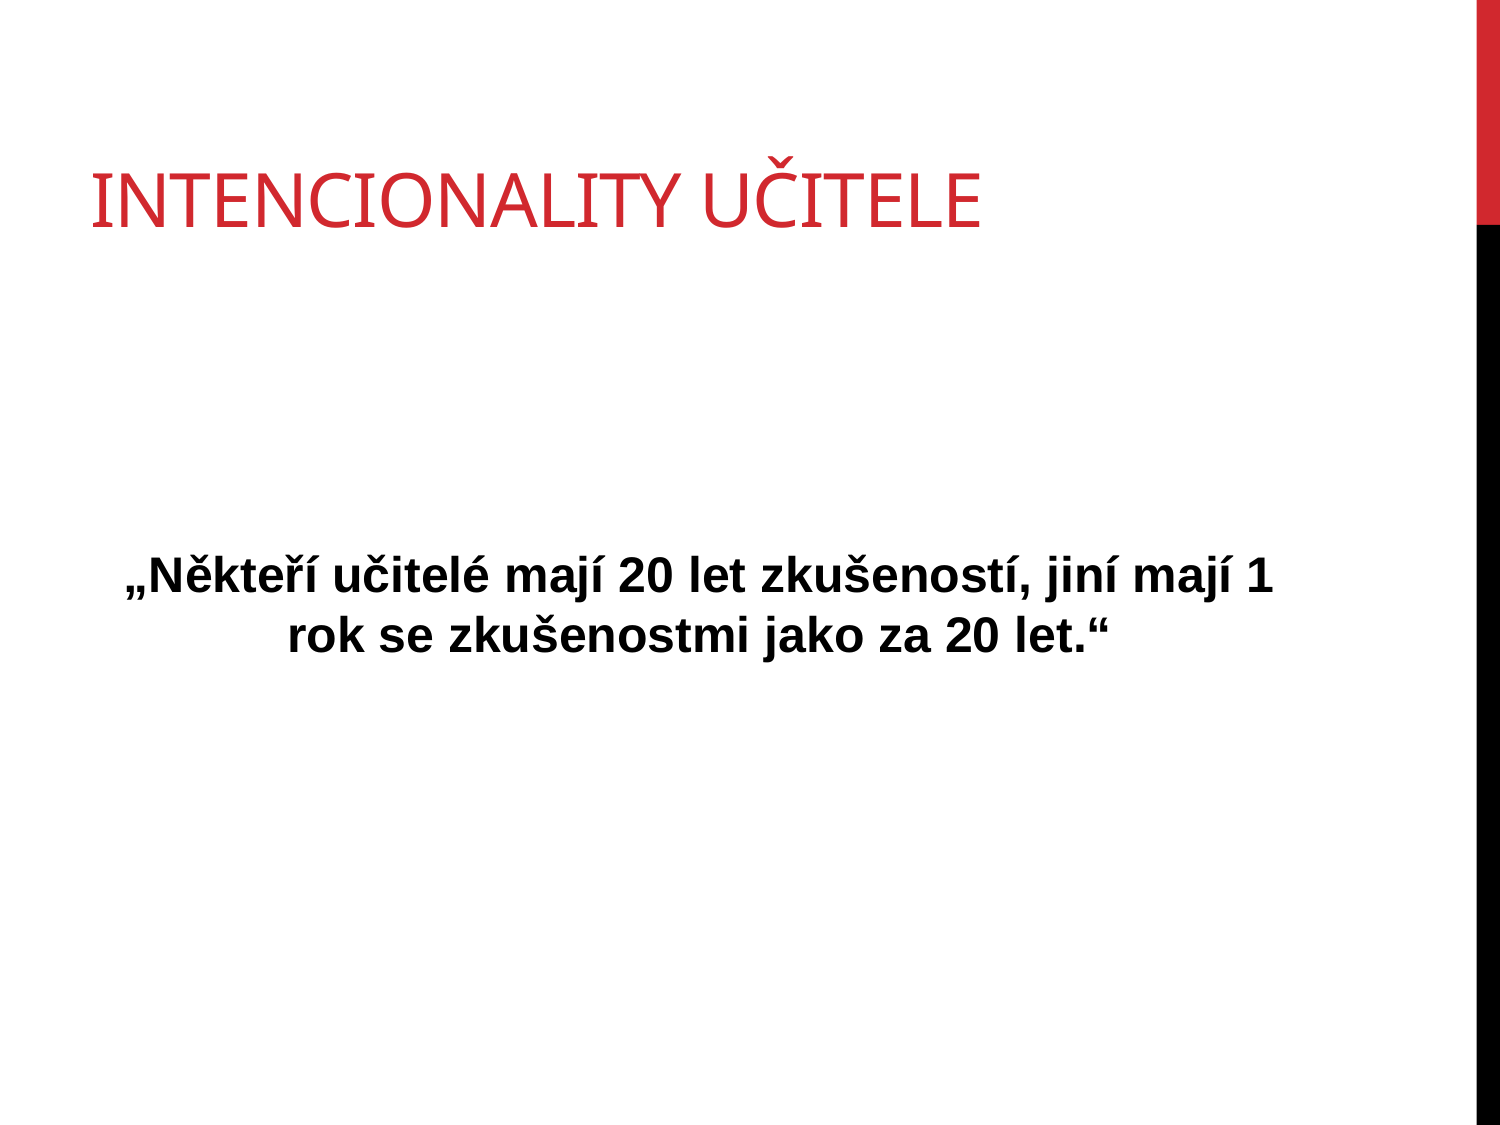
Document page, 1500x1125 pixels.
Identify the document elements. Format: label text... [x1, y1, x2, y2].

list „Někteří učitelé mají 20 let zkušeností, jiní mají 1 rok se zkušenostmi jako za 20 let.“ [75, 287, 1325, 1005]
title Intencionality učitele [75, 25, 1025, 250]
